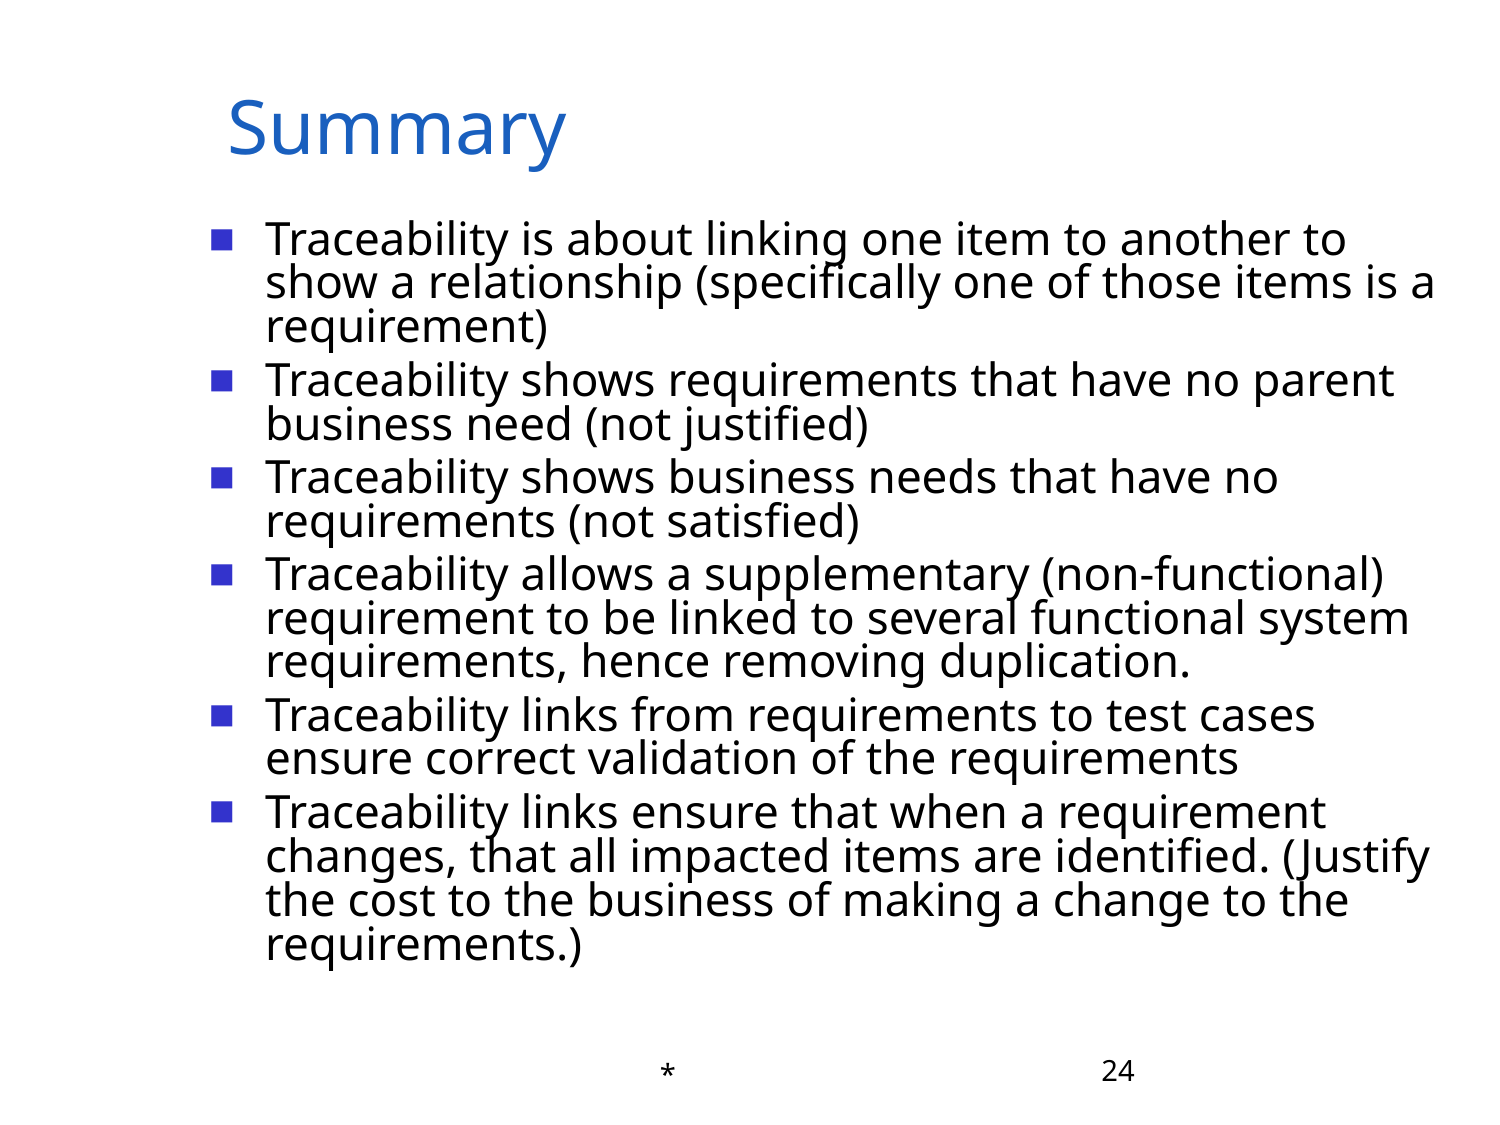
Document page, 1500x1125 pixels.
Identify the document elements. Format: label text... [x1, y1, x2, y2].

text_box 24 [957, 1024, 1150, 1100]
list Traceability is about linking one item to another to show a relationship (specifically one of those items is a requirement) Traceability shows requirements that have no parent business need (not justified) Traceability shows business needs that have no requirements (not satisfied) Traceability allows a supplementary (non-functional) requirement to be linked to several functional system requirements, hence removing duplication. Traceability links from requirements to test cases ensure correct validation of the requirements Traceability links ensure that when a requirement changes, that all impacted items are identified. (Justify the cost to the business of making a change to the requirements.) [193, 212, 1469, 1006]
title Summary [212, 50, 1468, 178]
text_box * [644, 1024, 933, 1100]
